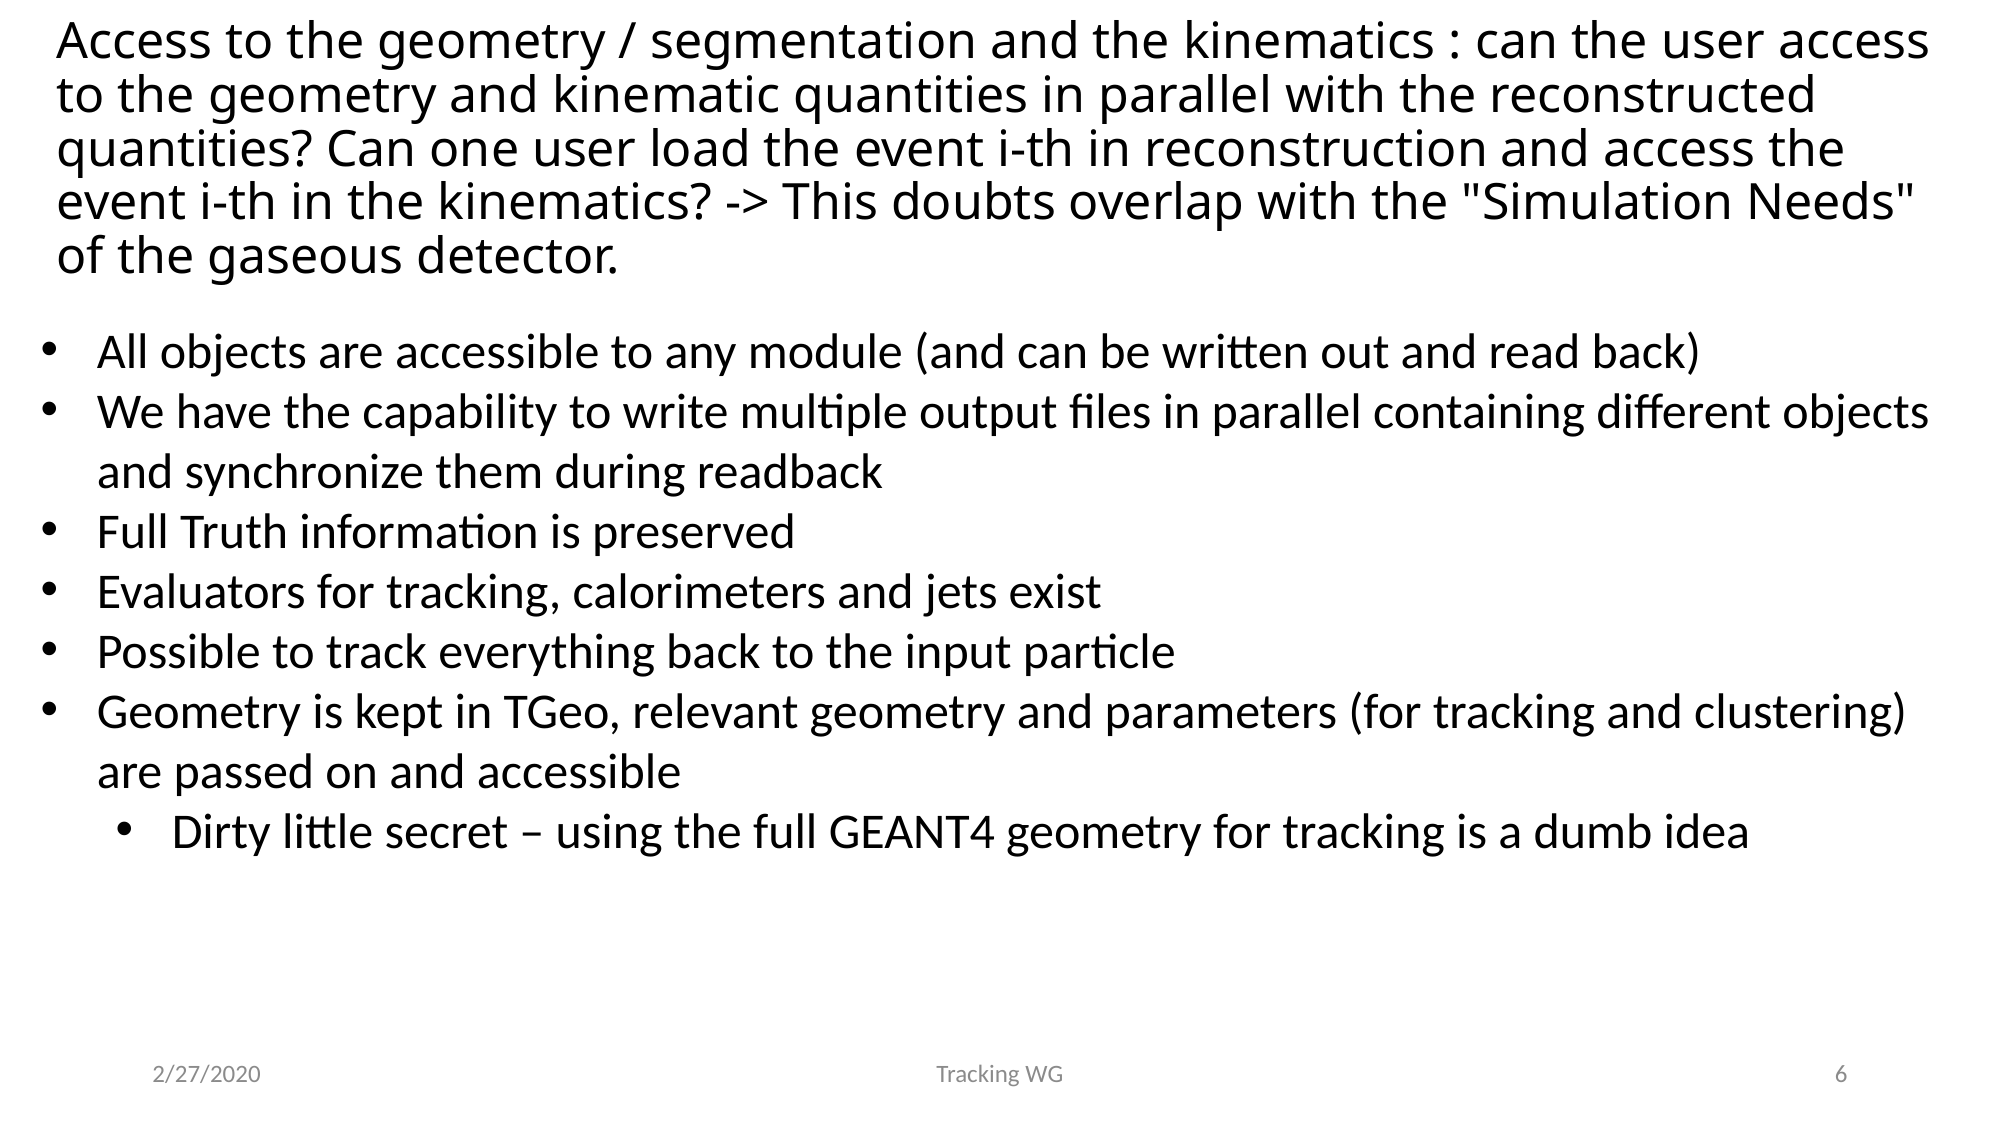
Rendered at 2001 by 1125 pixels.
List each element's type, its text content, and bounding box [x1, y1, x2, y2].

title Access to the geometry / segmentation and the kinematics : can the user access to the geometry and kinematic quantities in parallel with the reconstructed quantities? Can one user load the event i-th in reconstruction and access the event i-th in the kinematics? -> This doubts overlap with the "Simulation Needs" of the gaseous detector. [41, 22, 1979, 278]
footer Tracking WG [662, 1042, 1338, 1103]
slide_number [137, 1042, 588, 1103]
slide_number 6 [1412, 1042, 1863, 1103]
text_box All objects are accessible to any module (and can be written out and read back) We have the capability to write multiple output files in parallel containing different objects and synchronize them during readback Full Truth information is preserved Evaluators for tracking, calorimeters and jets exist Possible to track everything back to the input particle Geometry is kept in TGeo, relevant geometry and parameters (for tracking and clustering) are passed on and accessible Dirty little secret – using the full GEANT4 geometry for tracking is a dumb idea [25, 310, 1995, 866]
